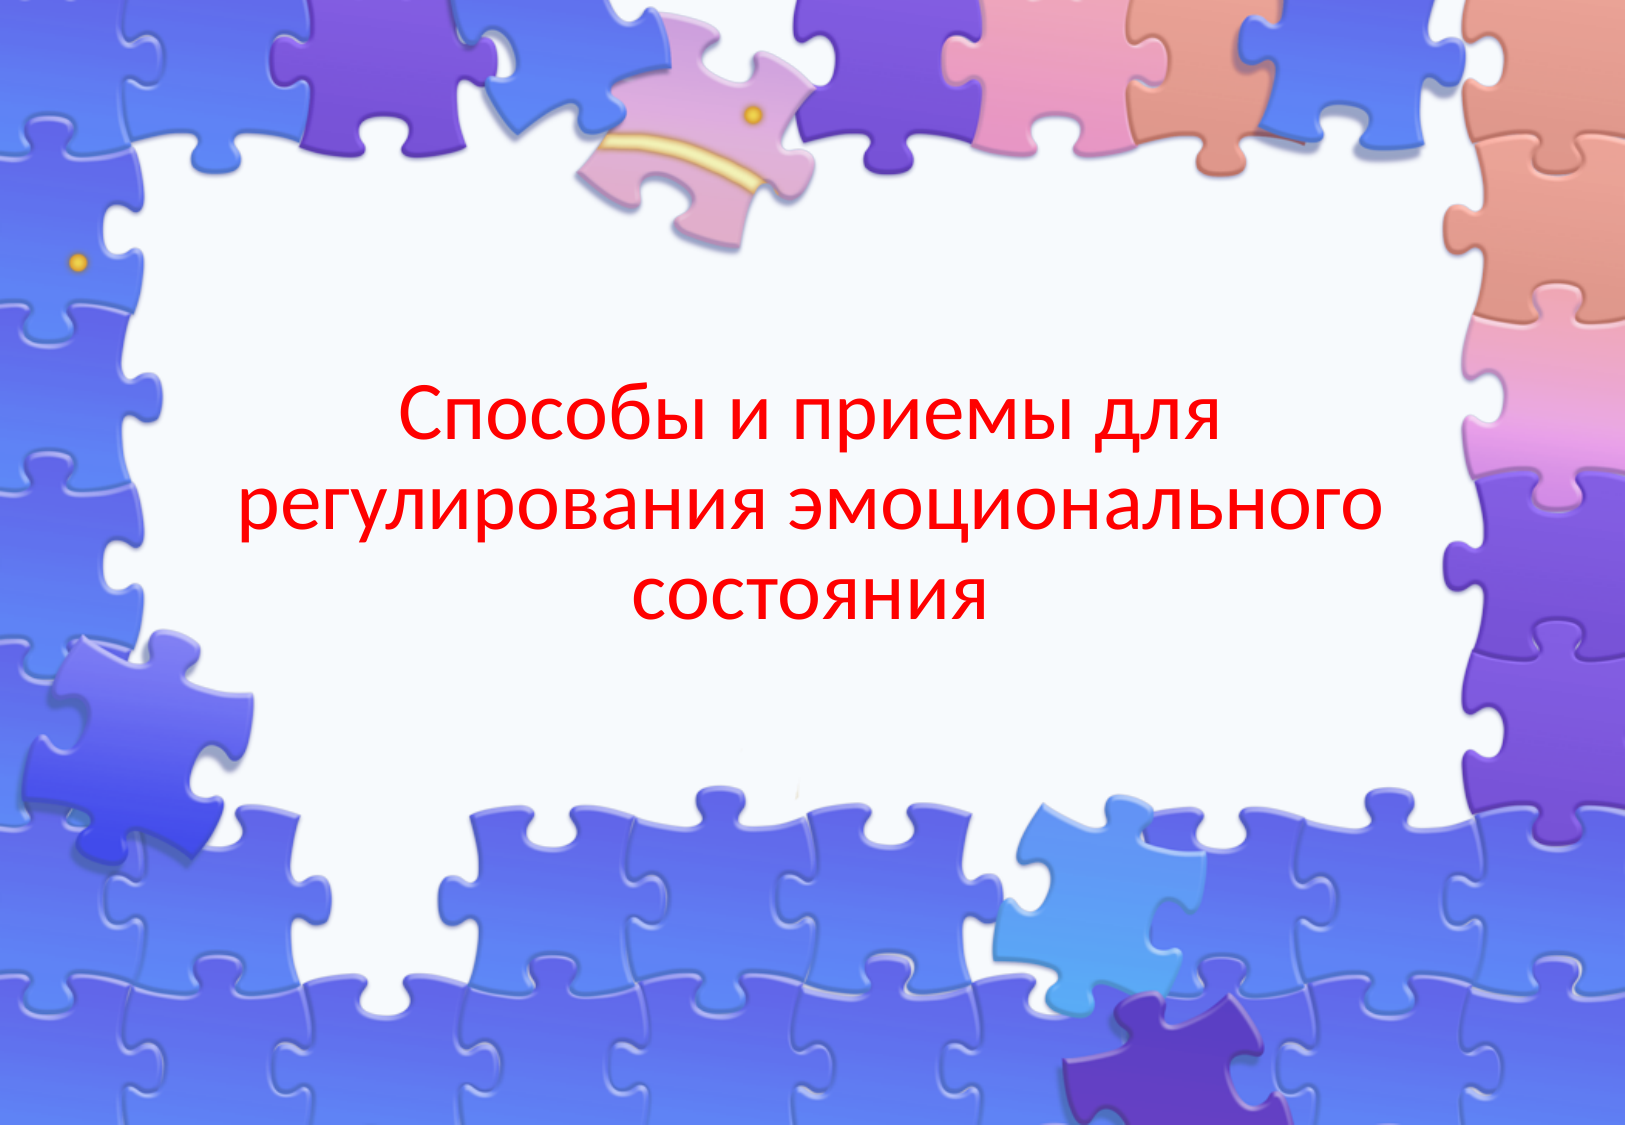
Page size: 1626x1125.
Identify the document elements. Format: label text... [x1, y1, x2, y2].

picture [0, 0, 1625, 1125]
title Способы и приемы для регулирования эмоционального состояния [187, 264, 1435, 741]
